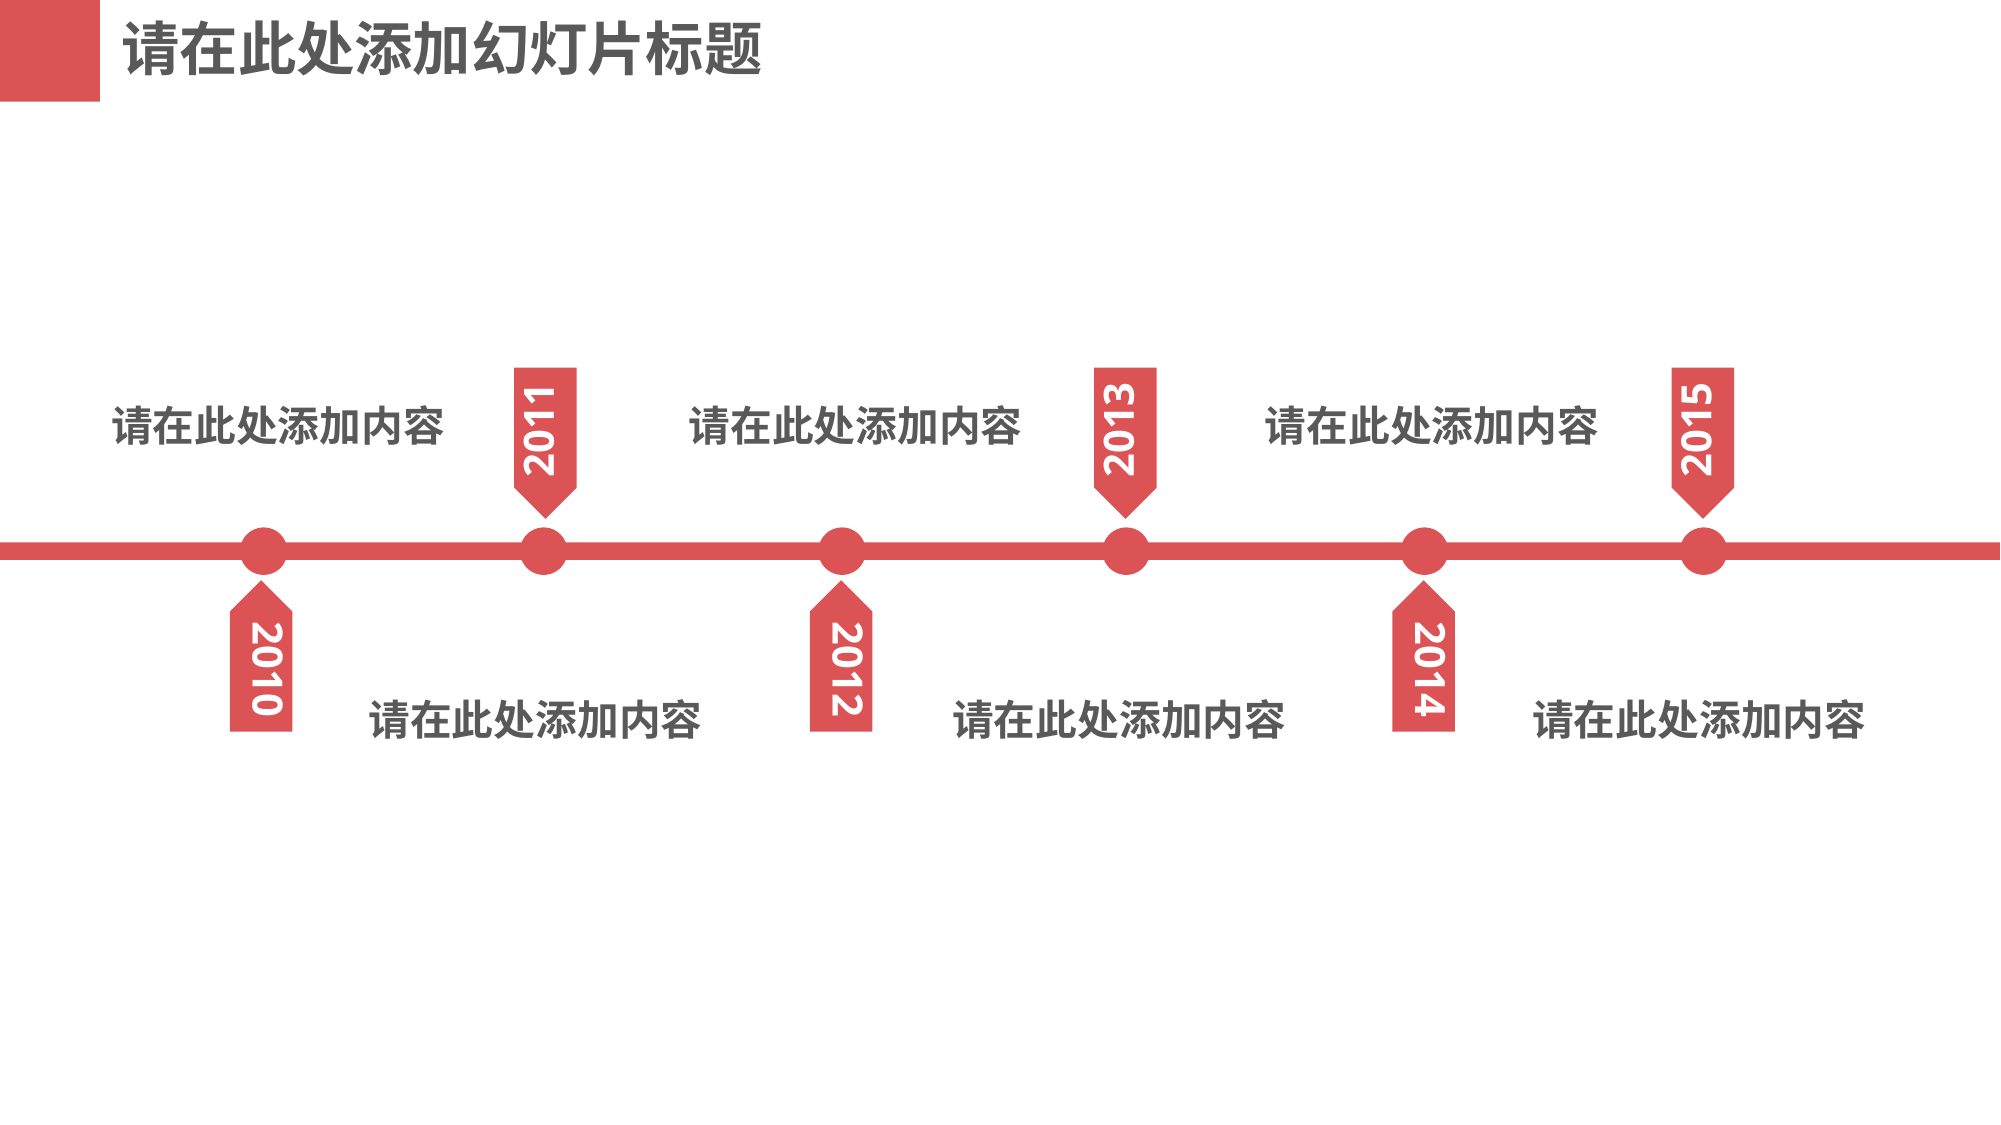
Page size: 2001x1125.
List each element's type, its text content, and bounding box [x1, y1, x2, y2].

text_box 请在此处添加内容 [1250, 392, 1661, 458]
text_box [1384, 580, 1465, 767]
text_box [1150, 541, 1401, 561]
text_box [866, 541, 1103, 561]
text_box 请在此处添加内容 [353, 685, 801, 751]
text_box [0, 541, 240, 561]
text_box [1101, 526, 1151, 576]
text_box [238, 526, 289, 576]
text_box 请在此处添加内容 [1517, 685, 1978, 751]
text_box [567, 541, 819, 561]
text_box [518, 526, 569, 576]
text_box [817, 526, 867, 576]
text_box [1678, 526, 1729, 576]
text_box 请在此处添加内容 [96, 392, 504, 458]
text_box 请在此处添加幻灯片标题 [106, 5, 843, 90]
text_box [0, 0, 101, 103]
text_box 请在此处添加内容 [937, 685, 1384, 751]
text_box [504, 332, 585, 519]
text_box [1448, 541, 1680, 561]
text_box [801, 580, 883, 767]
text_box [221, 580, 303, 767]
text_box [1399, 526, 1450, 576]
text_box [287, 541, 520, 561]
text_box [1084, 332, 1165, 519]
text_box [1661, 332, 1743, 519]
text_box [1727, 541, 2000, 561]
text_box 请在此处添加内容 [673, 392, 1084, 458]
